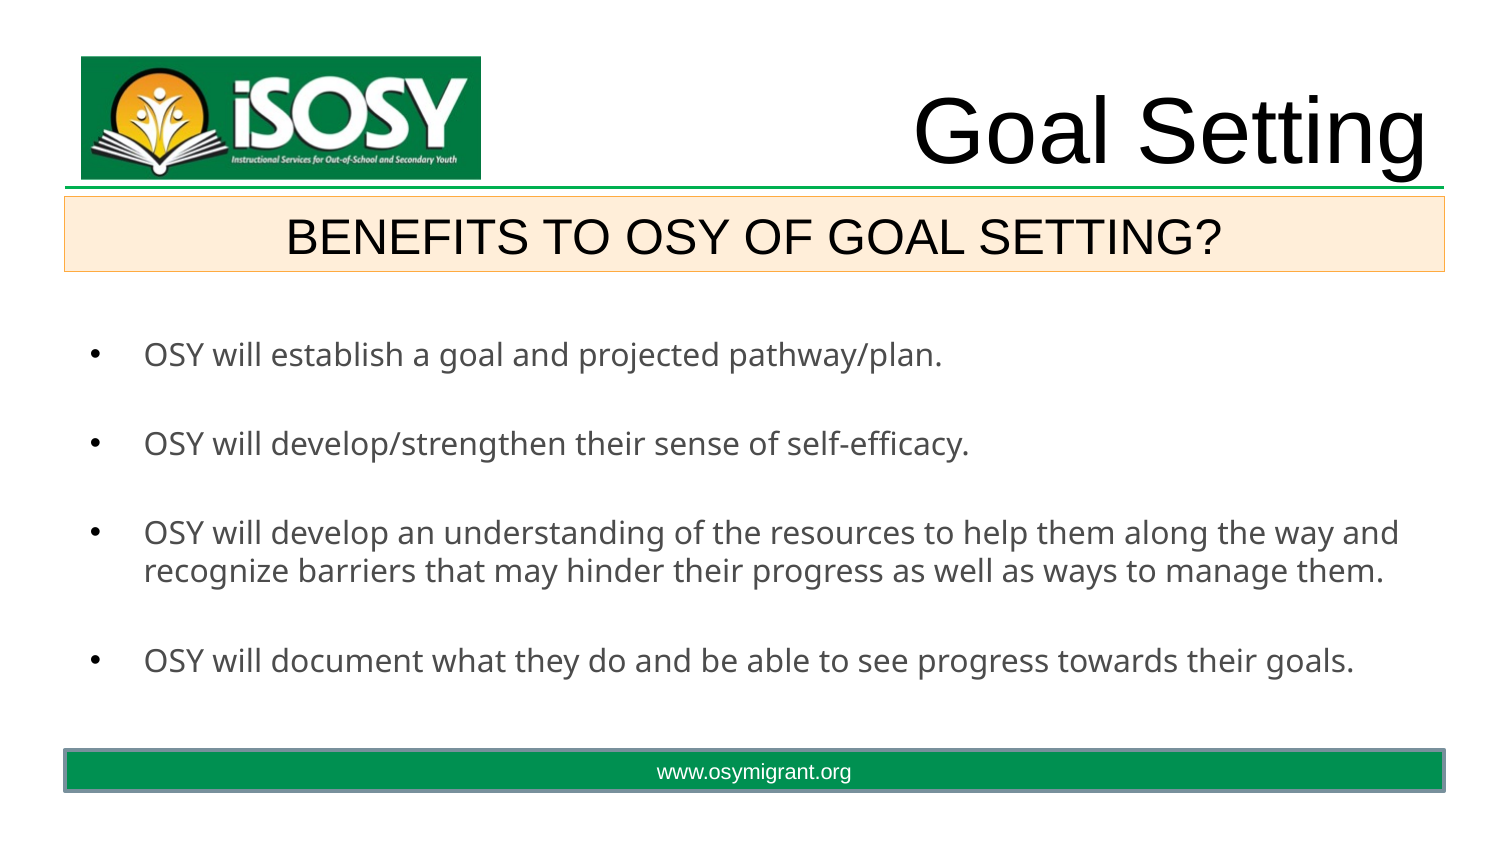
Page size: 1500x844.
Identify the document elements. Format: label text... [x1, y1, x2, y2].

title Goal Setting [103, 44, 1445, 187]
text_box OSY will establish a goal and projected pathway/plan. OSY will develop/strengthen their sense of self-efficacy. OSY will develop an understanding of the resources to help them along the way and recognize barriers that may hinder their progress as well as ways to manage them. OSY will document what they do and be able to see progress towards their goals. [74, 282, 1425, 727]
text_box BENEFITS TO OSY OF GOAL SETTING? [64, 196, 1445, 272]
picture [81, 56, 481, 180]
text_box www.osymigrant.org [63, 748, 1446, 793]
